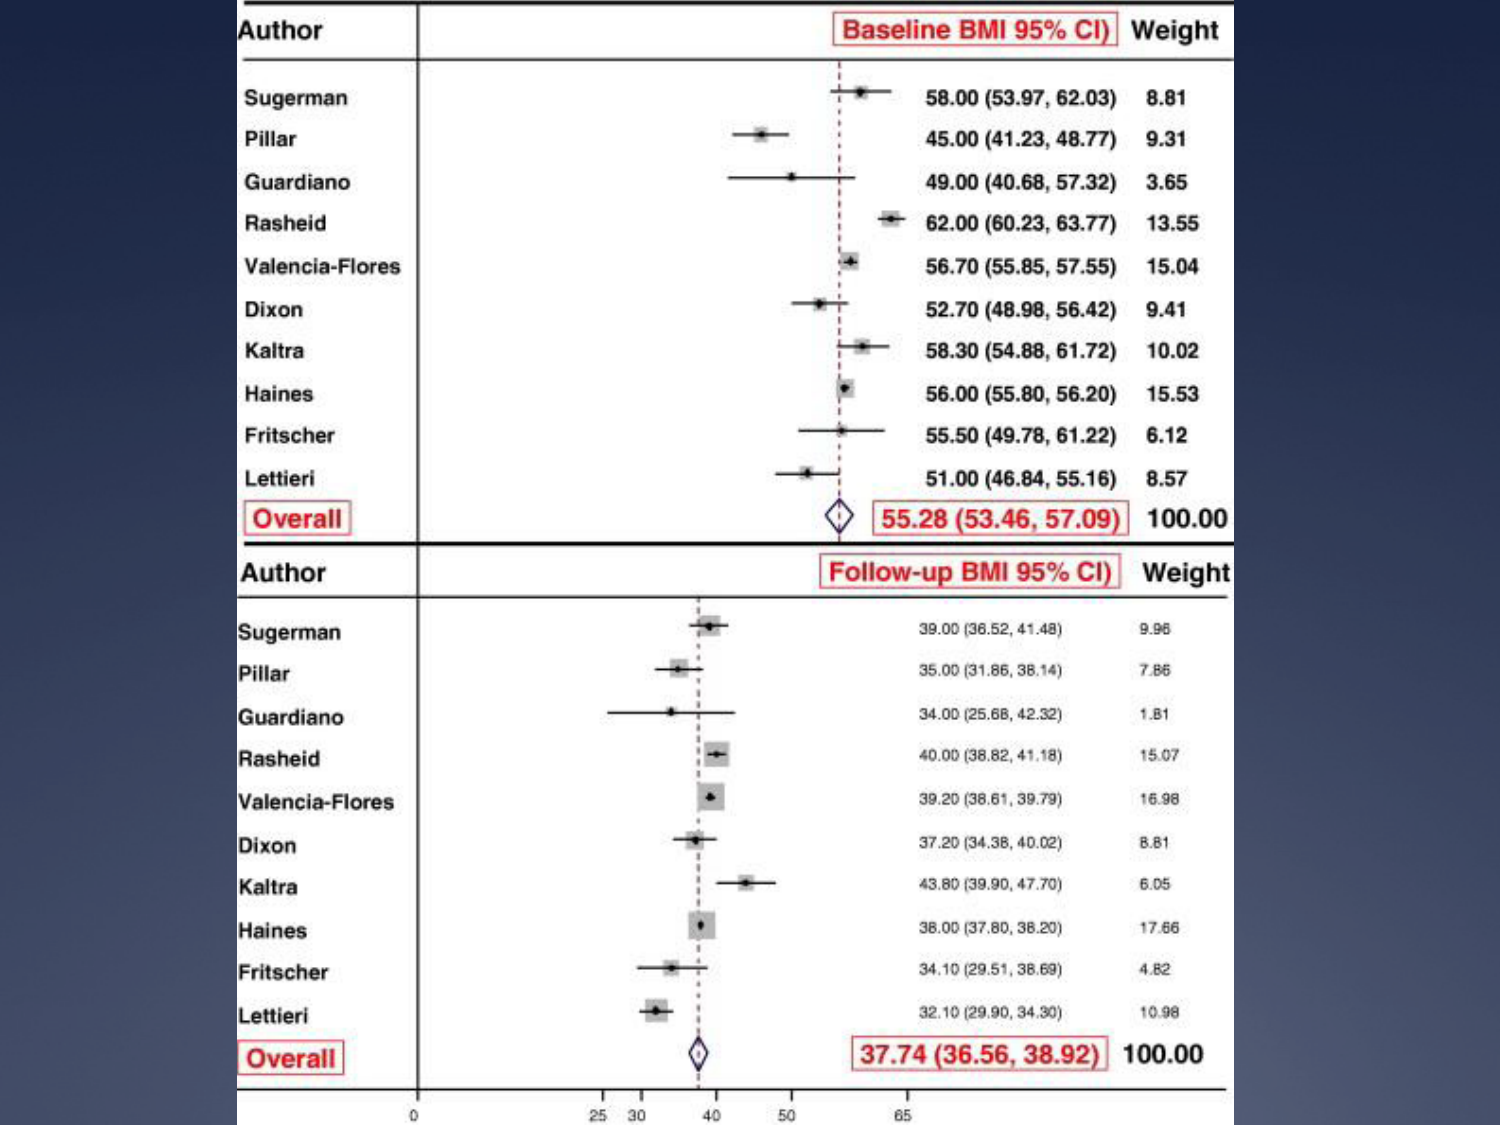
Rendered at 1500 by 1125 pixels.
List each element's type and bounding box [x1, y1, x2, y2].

picture [236, 0, 1235, 1125]
